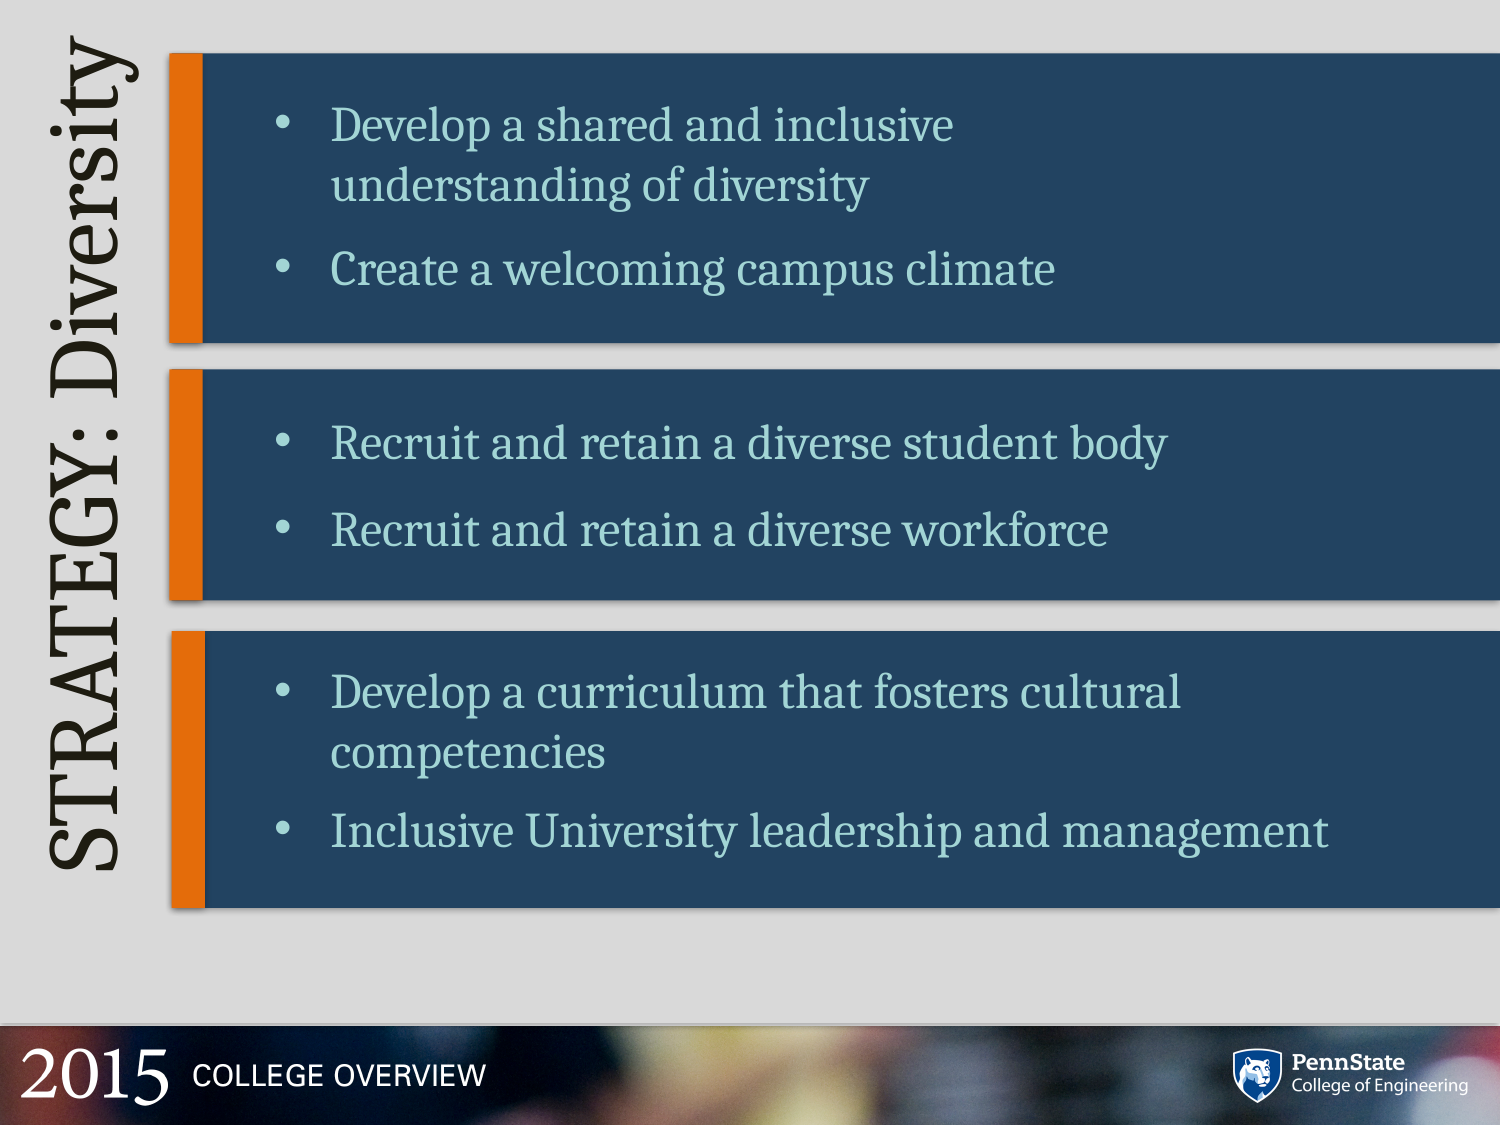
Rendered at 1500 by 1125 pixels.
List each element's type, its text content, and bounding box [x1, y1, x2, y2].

text_box Create a welcoming campus climate [259, 227, 1164, 303]
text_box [171, 630, 1500, 909]
text_box [206, 53, 1500, 344]
text_box Develop a shared and inclusive understanding of diversity [259, 83, 1305, 219]
text_box [169, 53, 203, 344]
title STRATEGY: Diversity [0, 21, 156, 997]
text_box [0, 0, 1500, 1024]
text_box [169, 369, 1500, 601]
picture [0, 1026, 1500, 1125]
